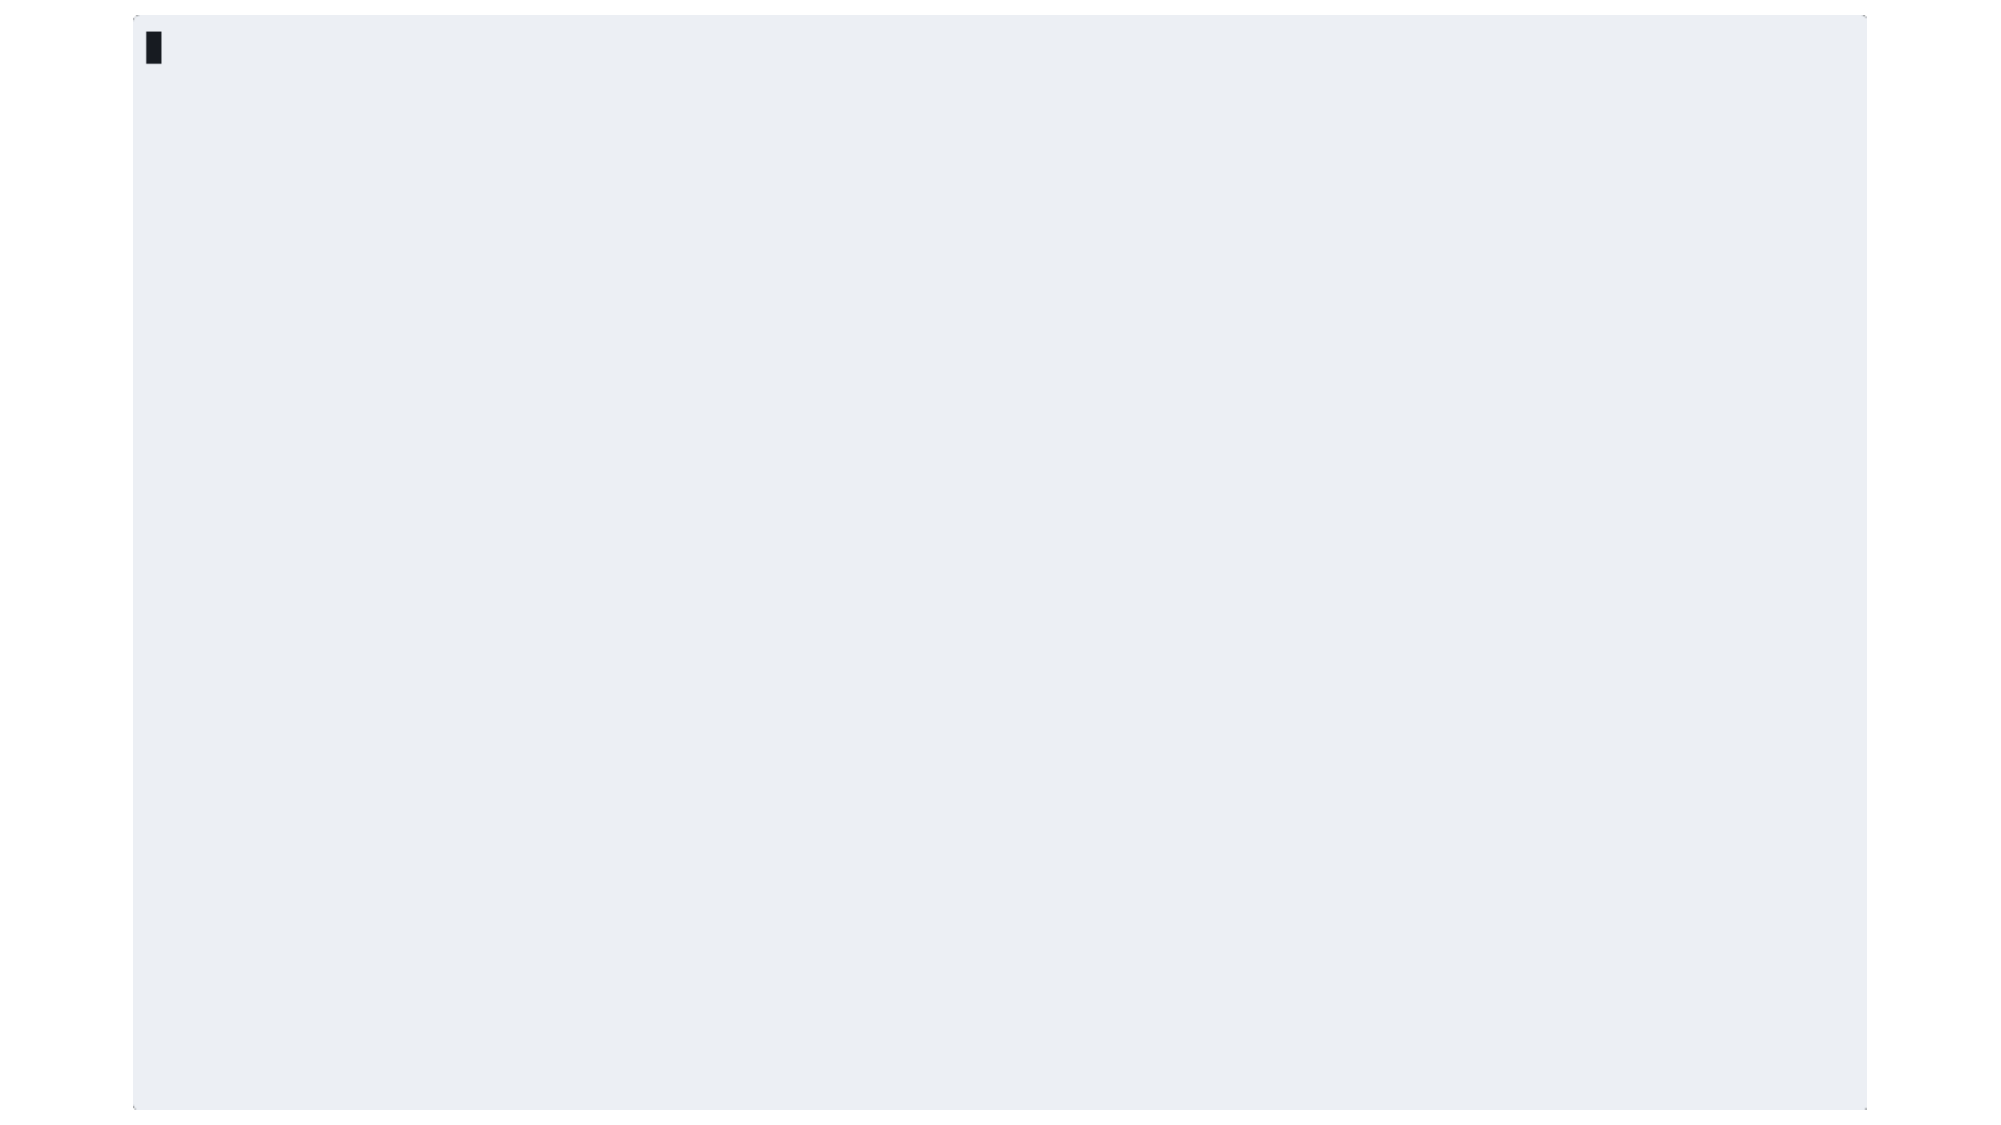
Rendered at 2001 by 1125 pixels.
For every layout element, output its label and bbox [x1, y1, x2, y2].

list [132, 15, 1868, 1110]
